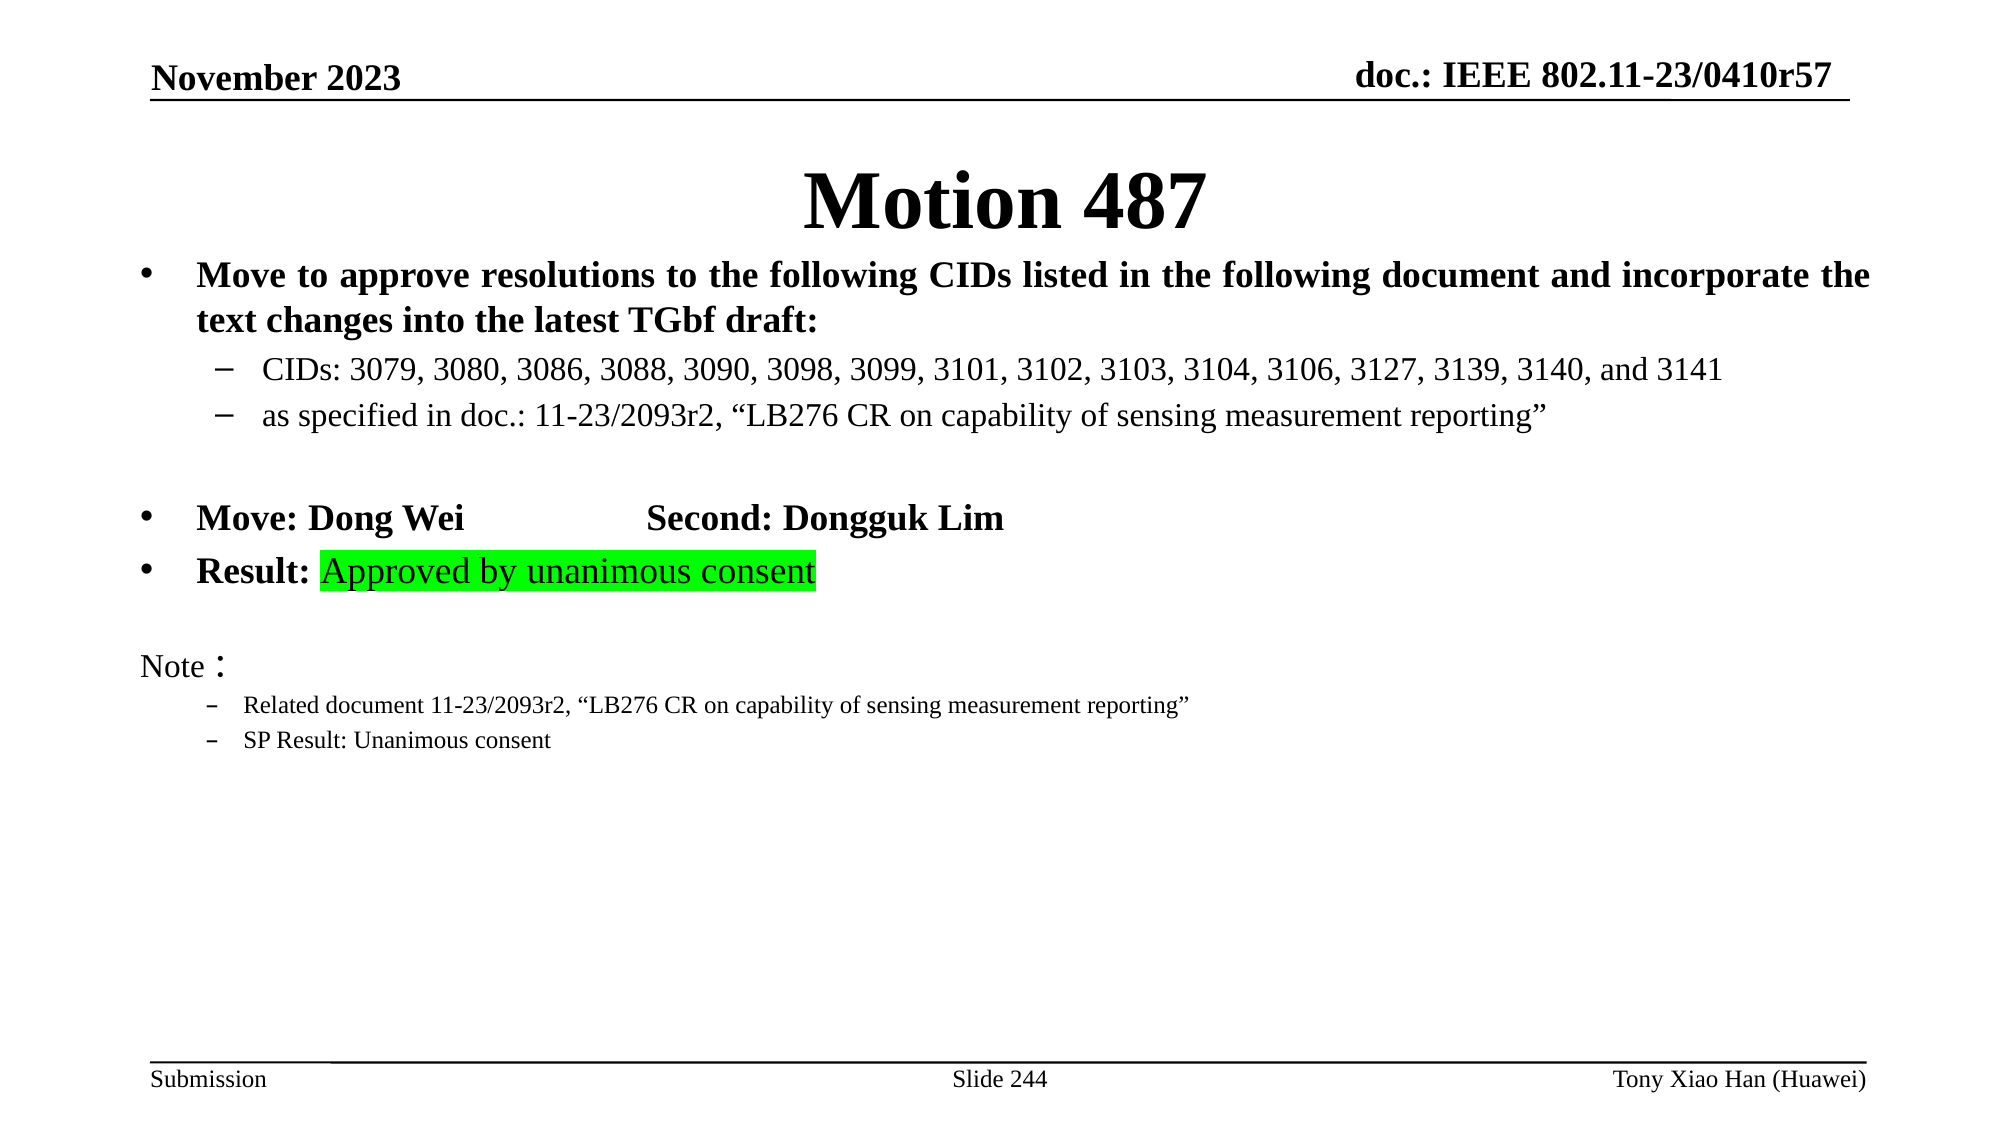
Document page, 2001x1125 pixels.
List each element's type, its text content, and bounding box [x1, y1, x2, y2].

text_box Move to approve resolutions to the following CIDs listed in the following document and incorporate the text changes into the latest TGbf draft: CIDs: 3079, 3080, 3086, 3088, 3090, 3098, 3099, 3101, 3102, 3103, 3104, 3106, 3127, 3139, 3140, and 3141 as specified in doc.: 11-23/2093r2, “LB276 CR on capability of sensing measurement reporting” Move: Dong Wei Second: Dongguk Lim Result: Approved by unanimous consent Note： Related document 11-23/2093r2, “LB276 CR on capability of sensing measurement reporting” SP Result: Unanimous consent [125, 212, 1888, 988]
text_box Motion 487 [368, 137, 1644, 212]
